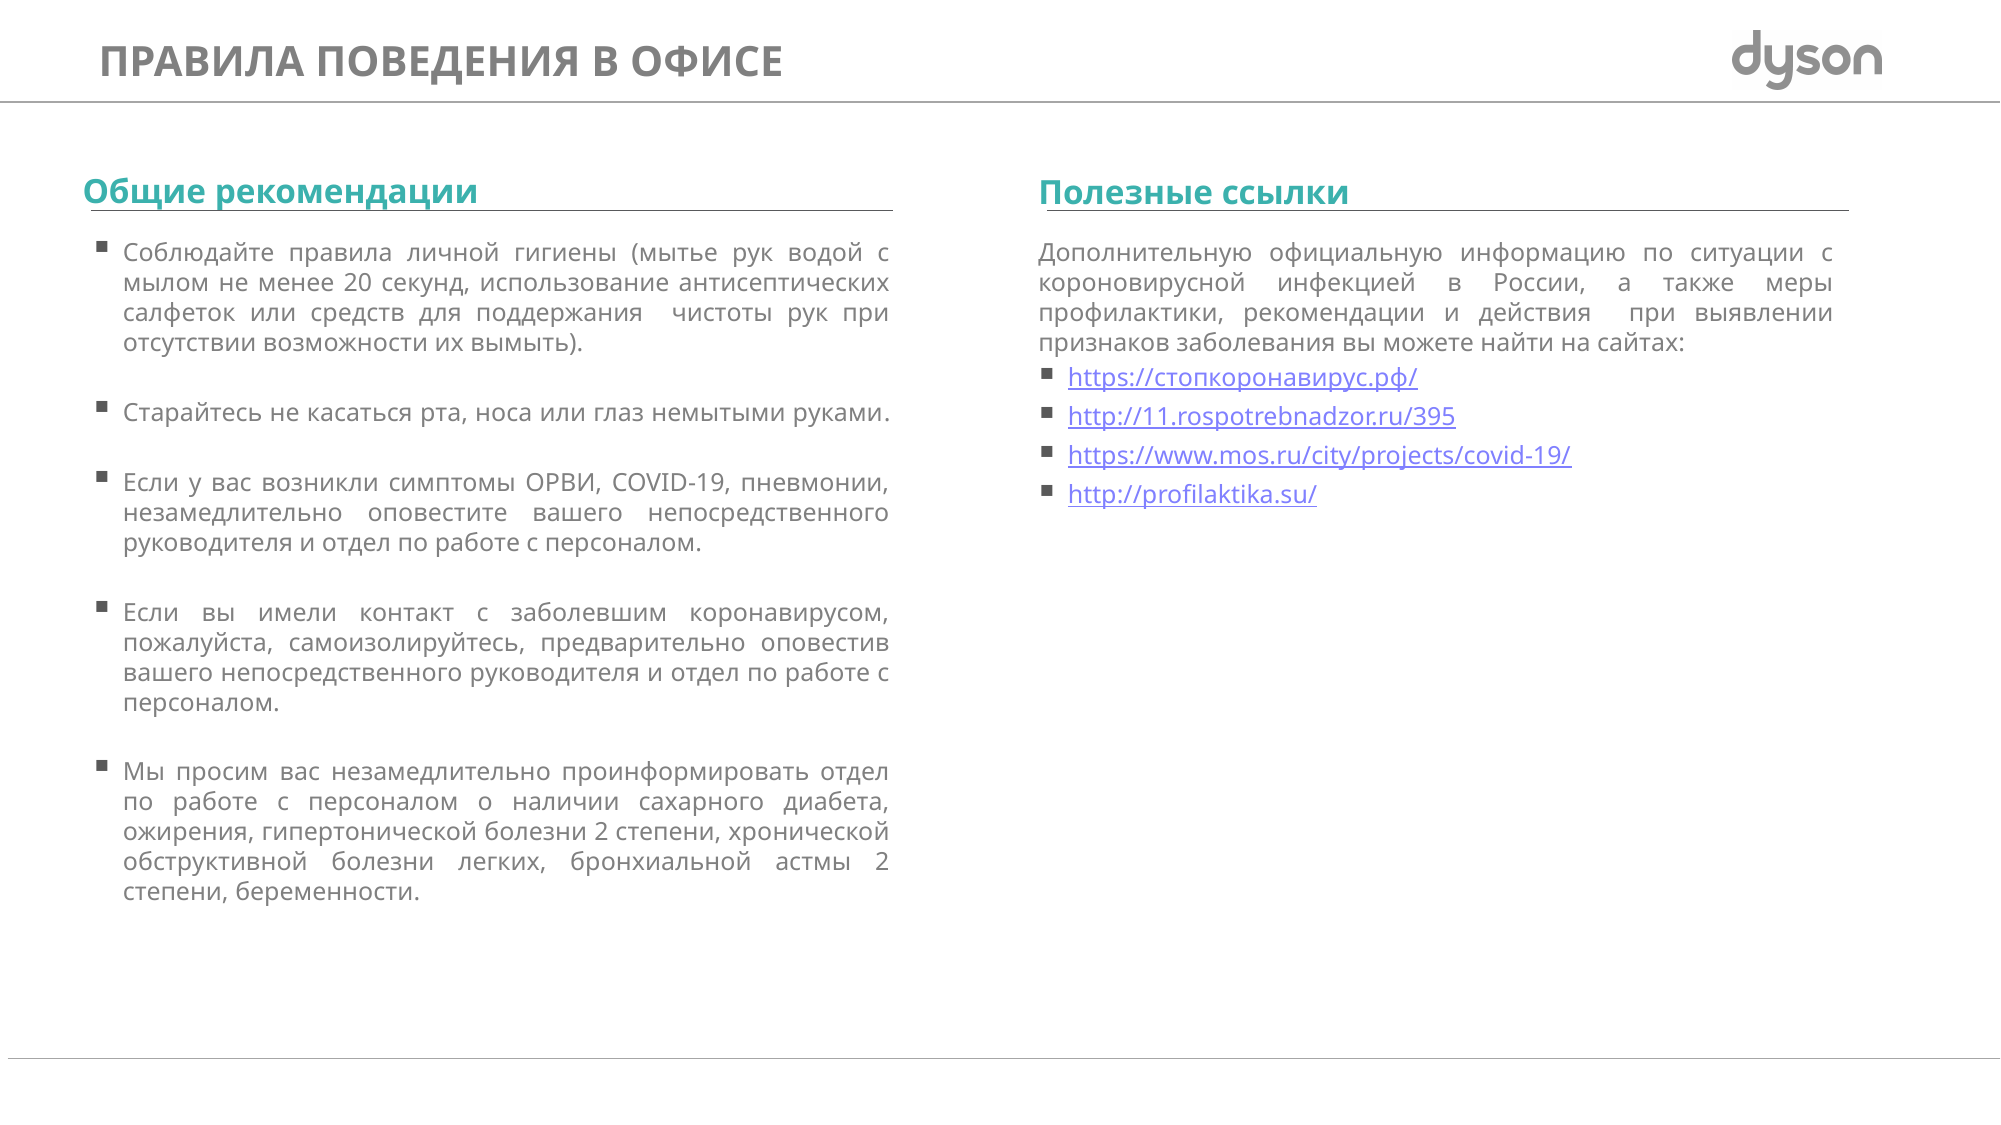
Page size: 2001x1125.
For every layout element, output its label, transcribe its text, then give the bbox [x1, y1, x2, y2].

text_box Соблюдайте правила личной гигиены (мытье рук водой с мылом не менее 20 секунд, использование антисептических салфеток или средств для поддержания чистоты рук при отсутствии возможности их вымыть). Старайтесь не касаться рта, носа или глаз немытыми руками. Если у вас возникли симптомы ОРВИ, COVID-19, пневмонии, незамедлительно оповестите вашего непосредственного руководителя и отдел по работе с персоналом. Если вы имели контакт с заболевшим коронавирусом, пожалуйста, самоизолируйтесь, предварительно оповестив вашего непосредственного руководителя и отдел по работе с персоналом. Мы просим вас незамедлительно проинформировать отдел по работе с персоналом о наличии сахарного диабета, ожирения, гипертонической болезни 2 степени, хронической обструктивной болезни легких, бронхиальной астмы 2 степени, беременности. [78, 229, 906, 1053]
text_box Общие рекомендации [0, 169, 615, 210]
title ПРАВИЛА ПОВЕДЕНИЯ В ОФИСЕ [83, 19, 1548, 102]
text_box Дополнительную официальную информацию по ситуации с короновирусной инфекцией в России, а также меры профилактики, рекомендации и действия при выявлении признаков заболевания вы можете найти на сайтах: https://стопкоронавирус.рф/ http://11.rospotrebnadzor.ru/395 https://www.mos.ru/city/projects/covid-19/ http://profilaktika.su/ [1023, 229, 1850, 625]
text_box Полезные ссылки [988, 171, 1390, 212]
